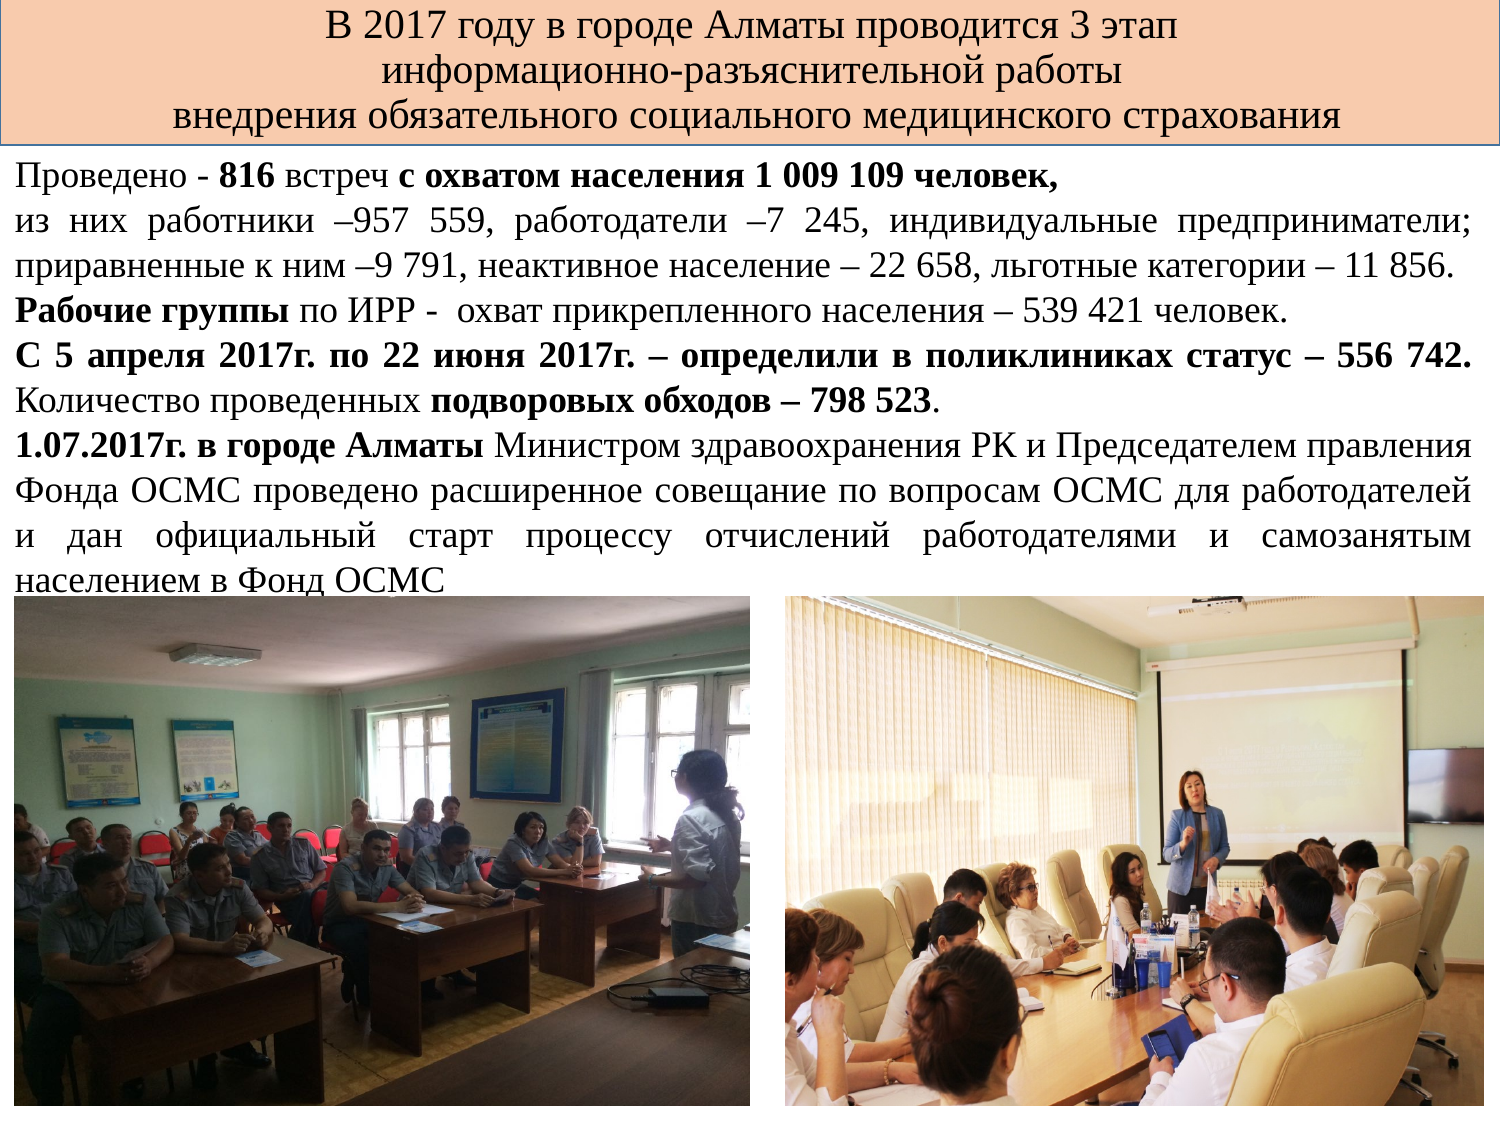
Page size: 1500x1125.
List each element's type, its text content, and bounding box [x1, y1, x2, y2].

picture [785, 596, 1484, 1106]
text_box В 2017 году в городе Алматы проводится 3 этап информационно-разъяснительной работы внедрения обязательного социального медицинского страхования [14, 19, 1500, 145]
text_box Проведено - 816 встреч с охватом населения 1 009 109 человек, из них работники –957 559, работодатели –7 245, индивидуальные предприниматели; приравненные к ним –9 791, неактивное население – 22 658, льготные категории – 11 856. Рабочие группы по ИРР - охват прикрепленного населения – 539 421 человек. С 5 апреля 2017г. по 22 июня 2017г. – определили в поликлиниках статус – 556 742. Количество проведенных подворовых обходов – 798 523. 1.07.2017г. в городе Алматы Министром здравоохранения РК и Председателем правления Фонда ОСМС проведено расширенное совещание по вопросам ОСМС для работодателей и дан официальный старт процессу отчислений работодателями и самозанятым населением в Фонд ОСМС [0, 142, 1488, 608]
text_box [0, 0, 1500, 142]
picture [14, 596, 750, 1106]
